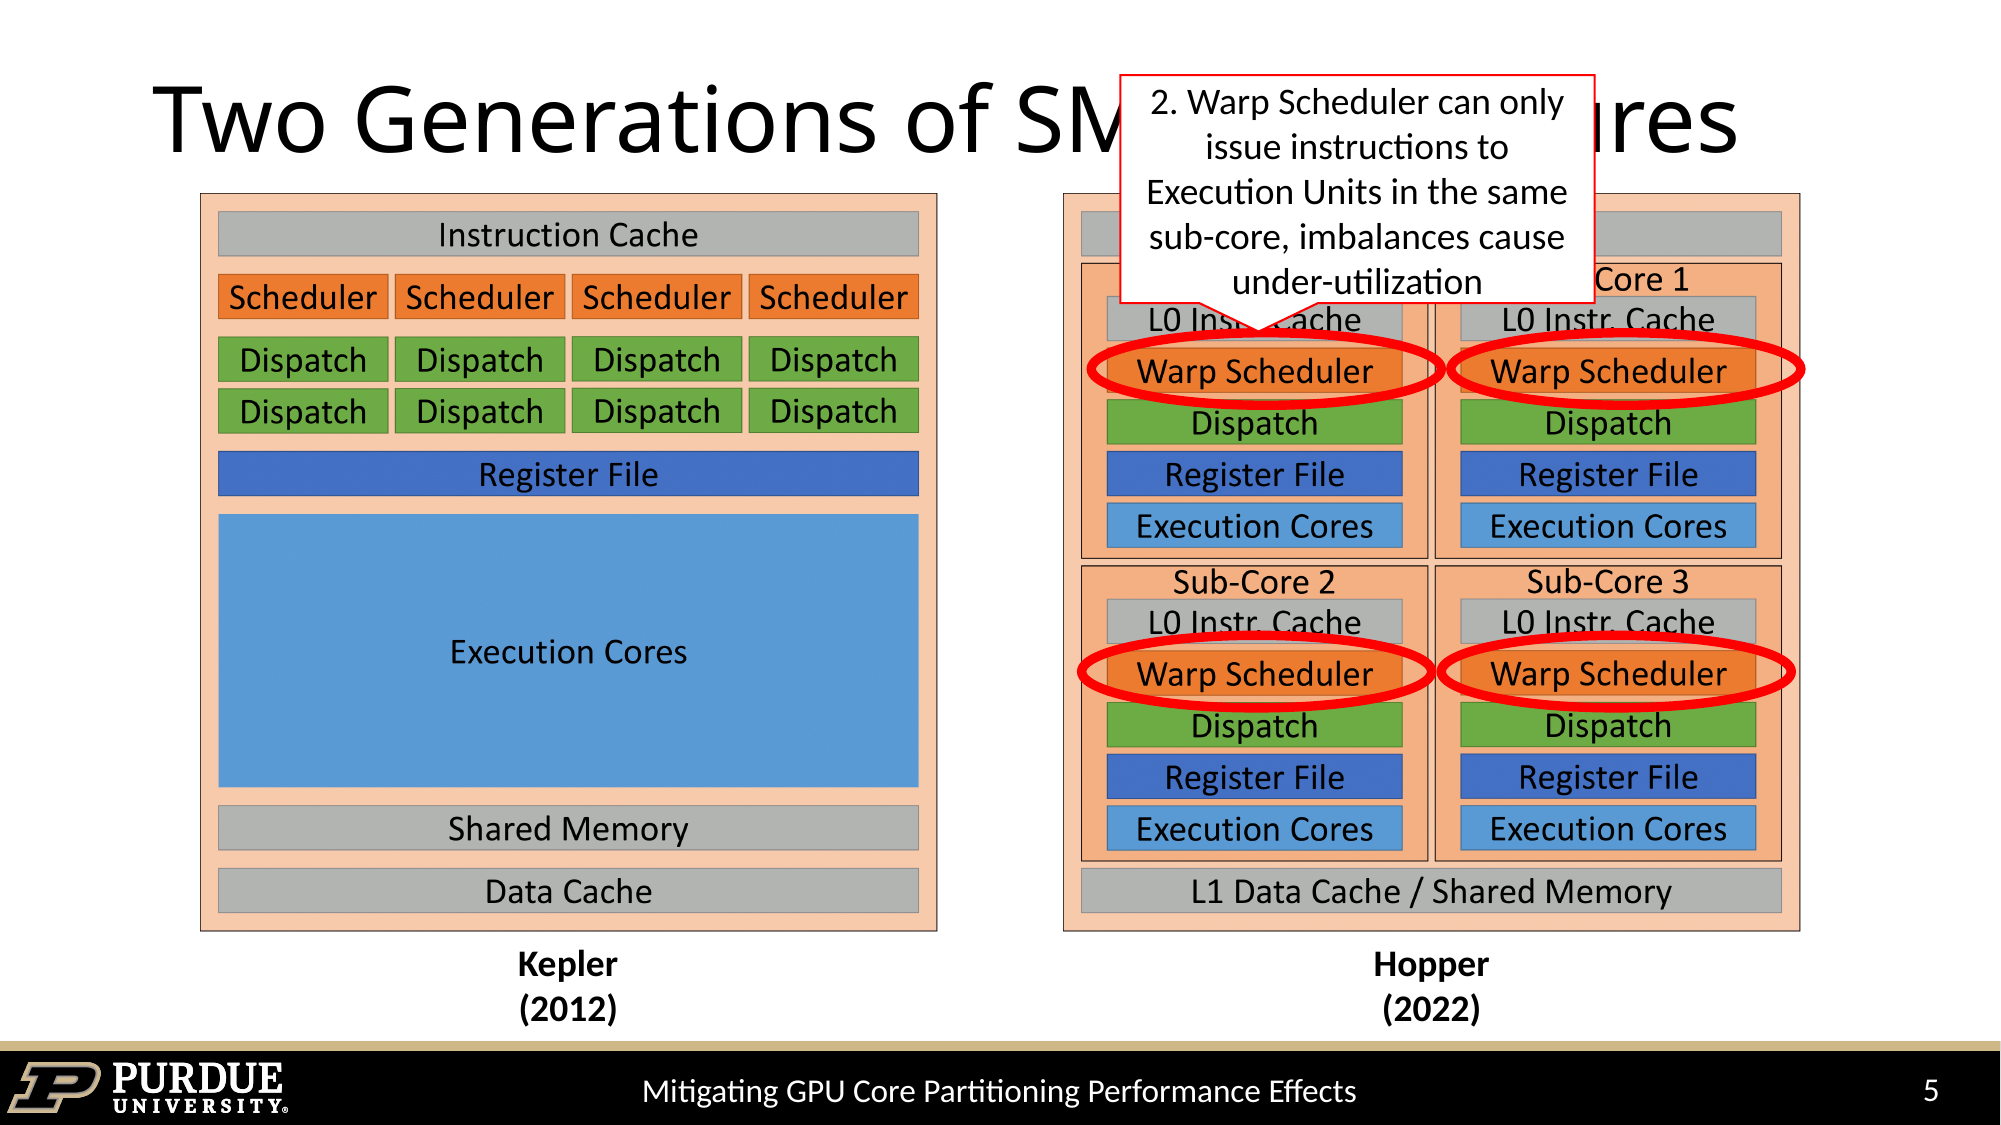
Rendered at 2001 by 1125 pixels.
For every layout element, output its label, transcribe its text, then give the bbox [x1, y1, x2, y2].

text_box Hopper (2022) [1330, 932, 1533, 1036]
title Two Generations of SM Architectures [137, 37, 1863, 209]
picture [199, 193, 938, 932]
slide_number 5 [1862, 1051, 2000, 1125]
picture [1062, 193, 1801, 932]
text_box Kepler (2012) [493, 932, 644, 1036]
picture [7, 1062, 288, 1113]
text_box 2. Warp Scheduler can only issue instructions to Execution Units in the same sub-core, imbalances cause under-utilization [1119, 74, 1596, 193]
